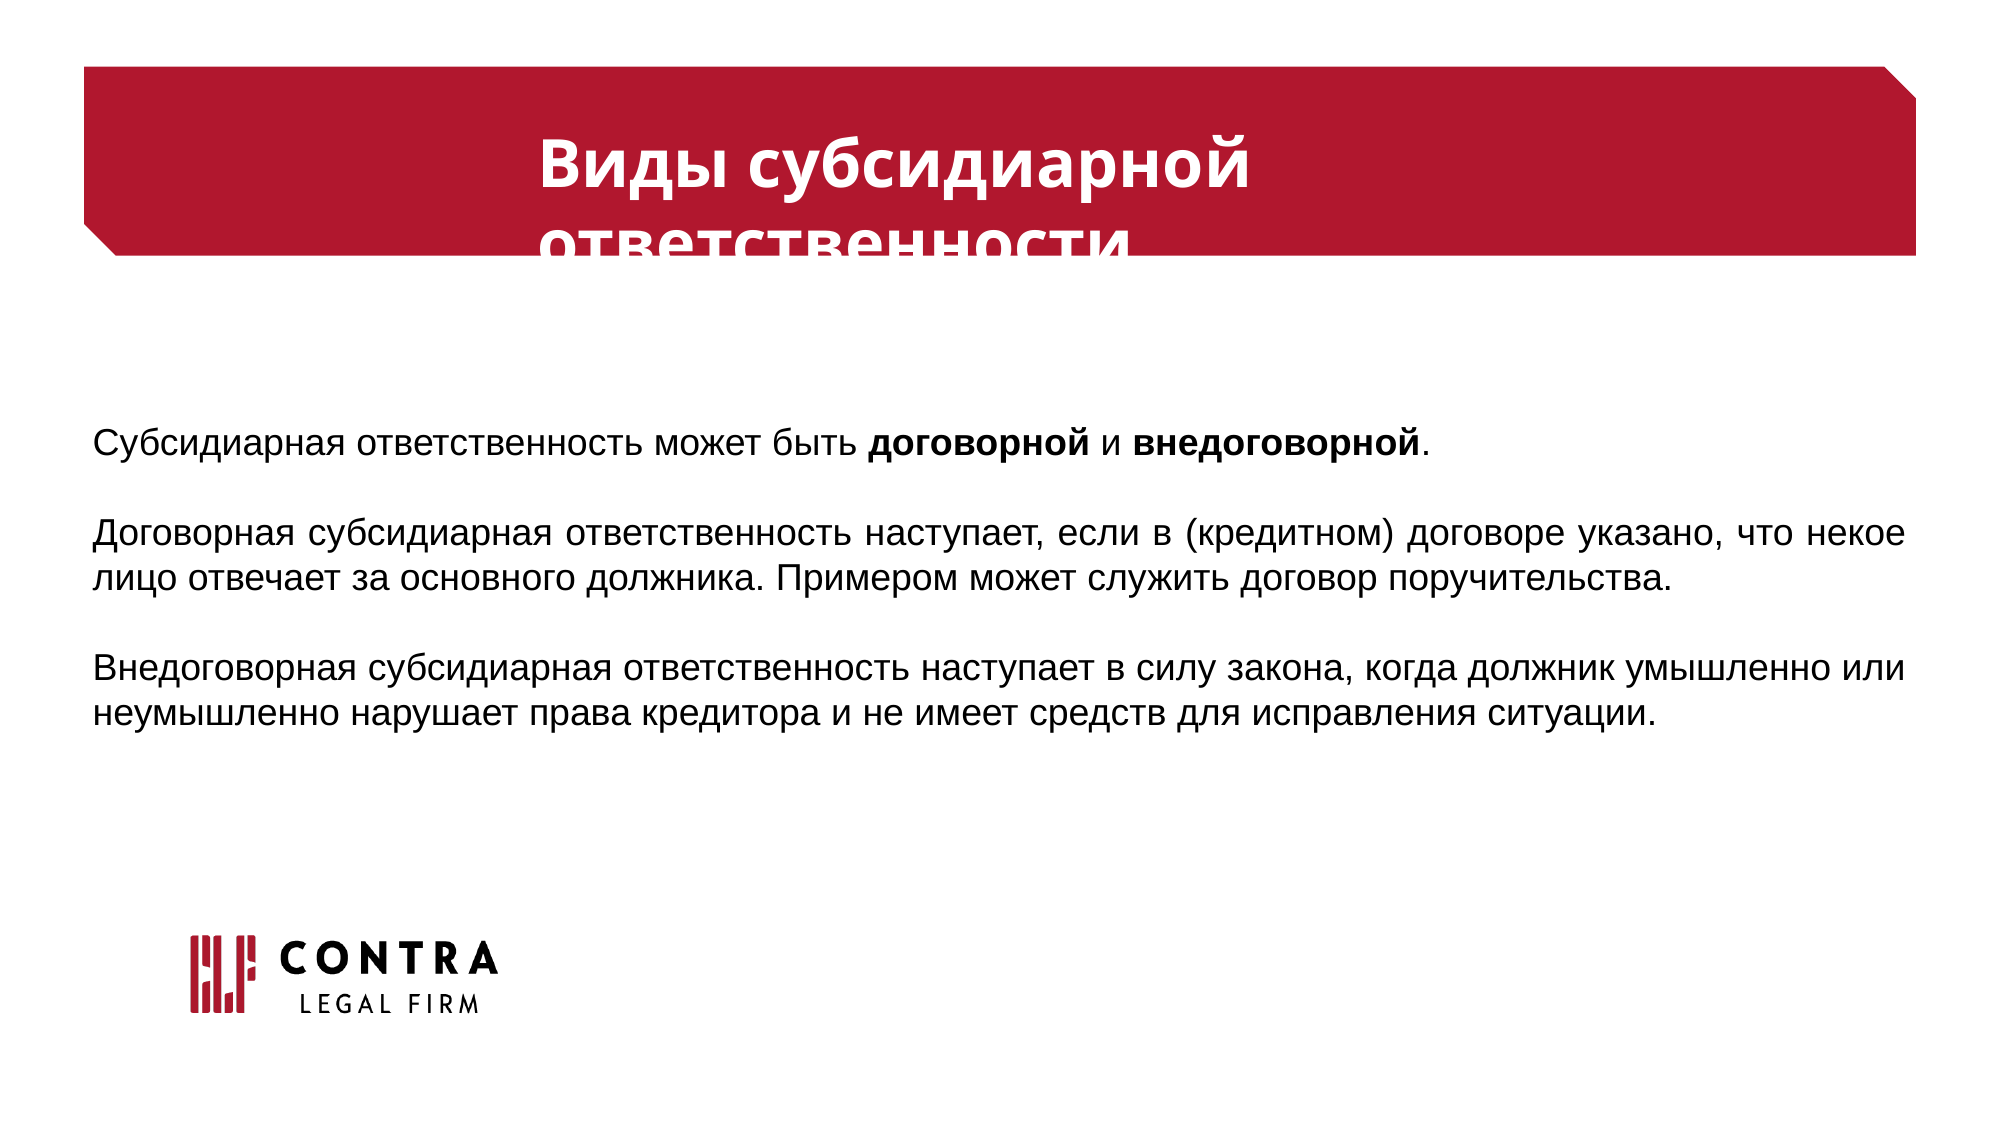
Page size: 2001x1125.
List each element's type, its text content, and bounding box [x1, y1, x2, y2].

text_box Субсидиарная ответственность может быть договорной и внедоговорной. Договорная субсидиарная ответственность наступает, если в (кредитном) договоре указано, что некое лицо отвечает за основного должника. Примером может служить договор поручительства. Внедоговорная субсидиарная ответственность наступает в силу закона, когда должник умышленно или неумышленно нарушает права кредитора и не имеет средств для исправления ситуации. [78, 410, 1922, 741]
picture [189, 933, 499, 1014]
text_box Виды субсидиарной ответственности [522, 113, 1855, 288]
text_box [84, 66, 1916, 256]
